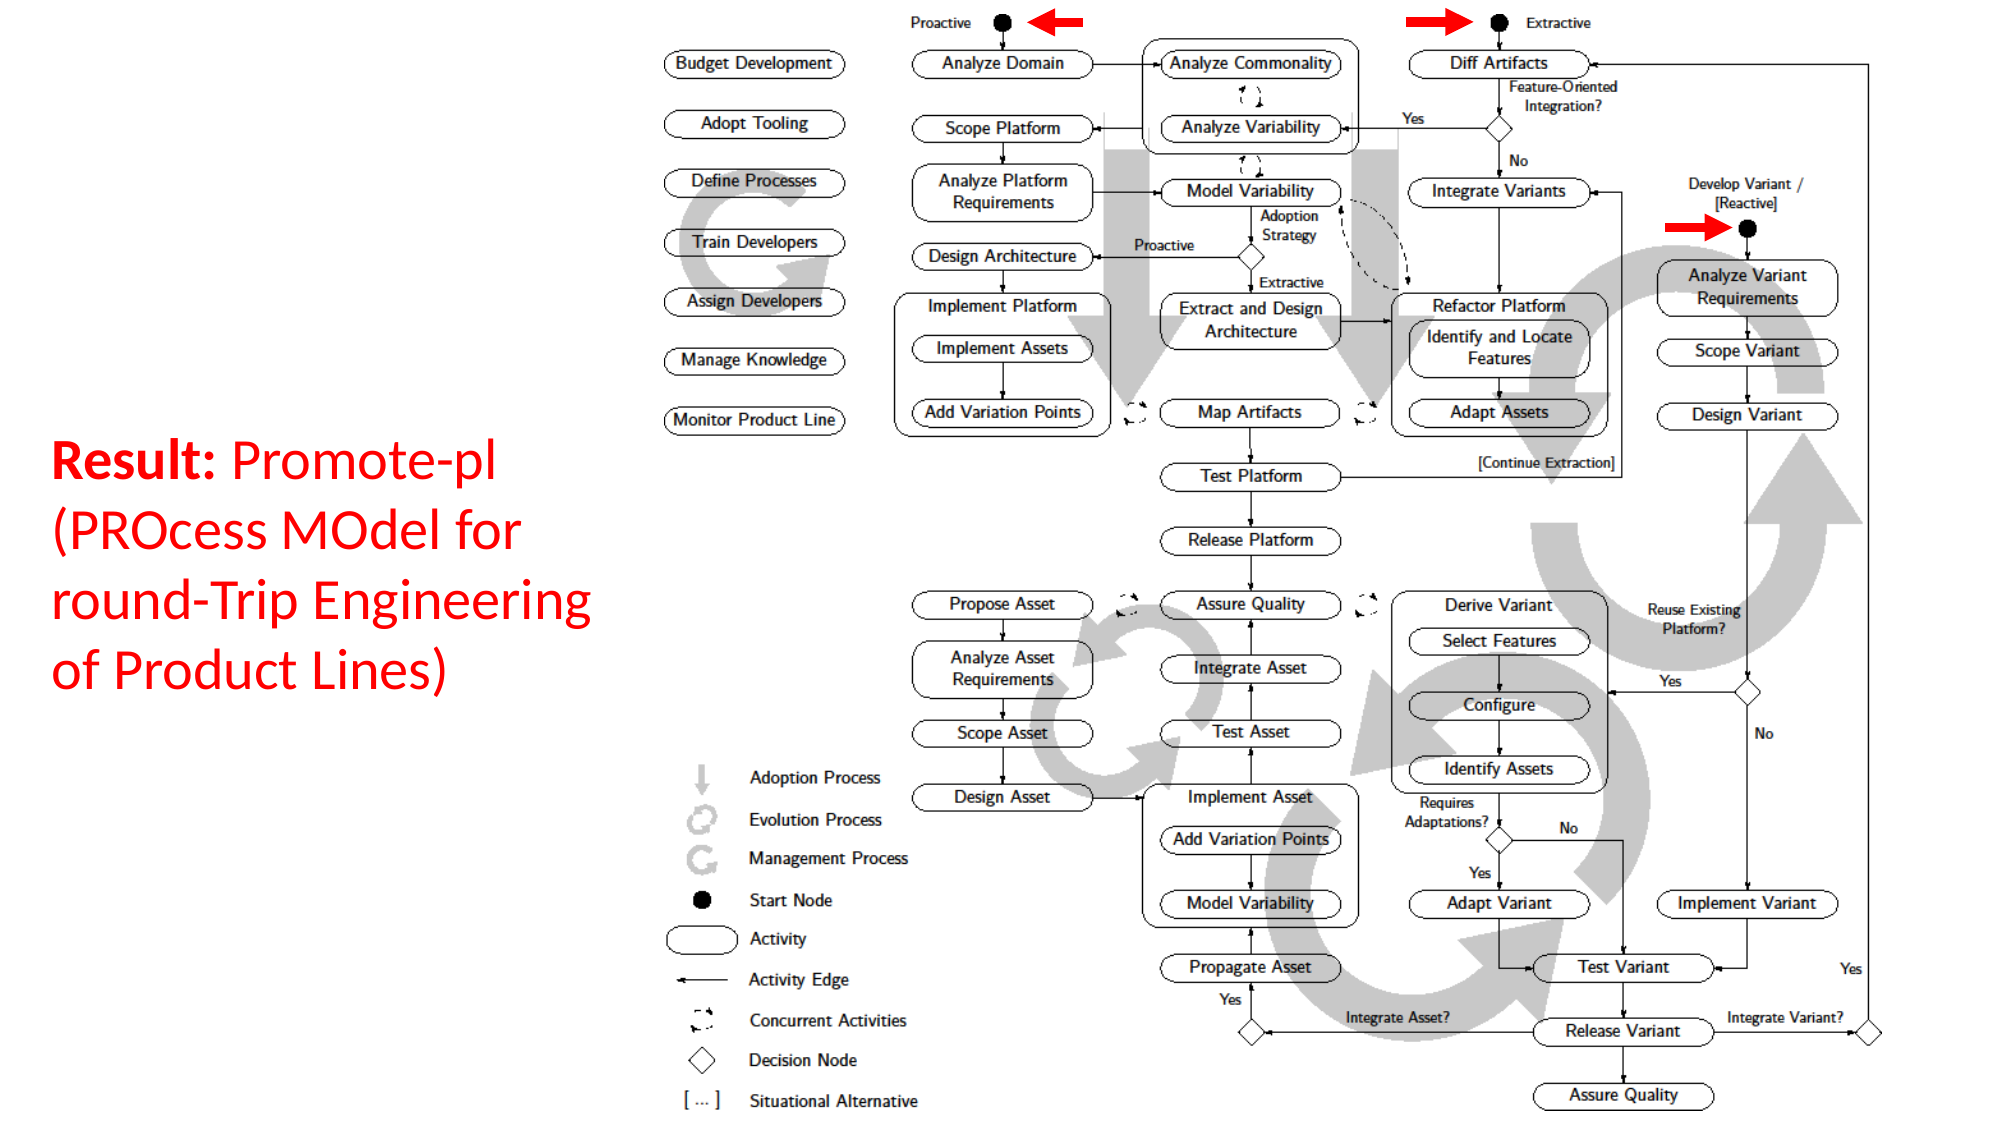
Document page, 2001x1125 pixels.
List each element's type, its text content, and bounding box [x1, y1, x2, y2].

text_box Result: Promote-pl (PROcess MOdel for round-Trip Engineering of Product Lines) [36, 413, 627, 709]
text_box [664, 14, 1882, 1111]
